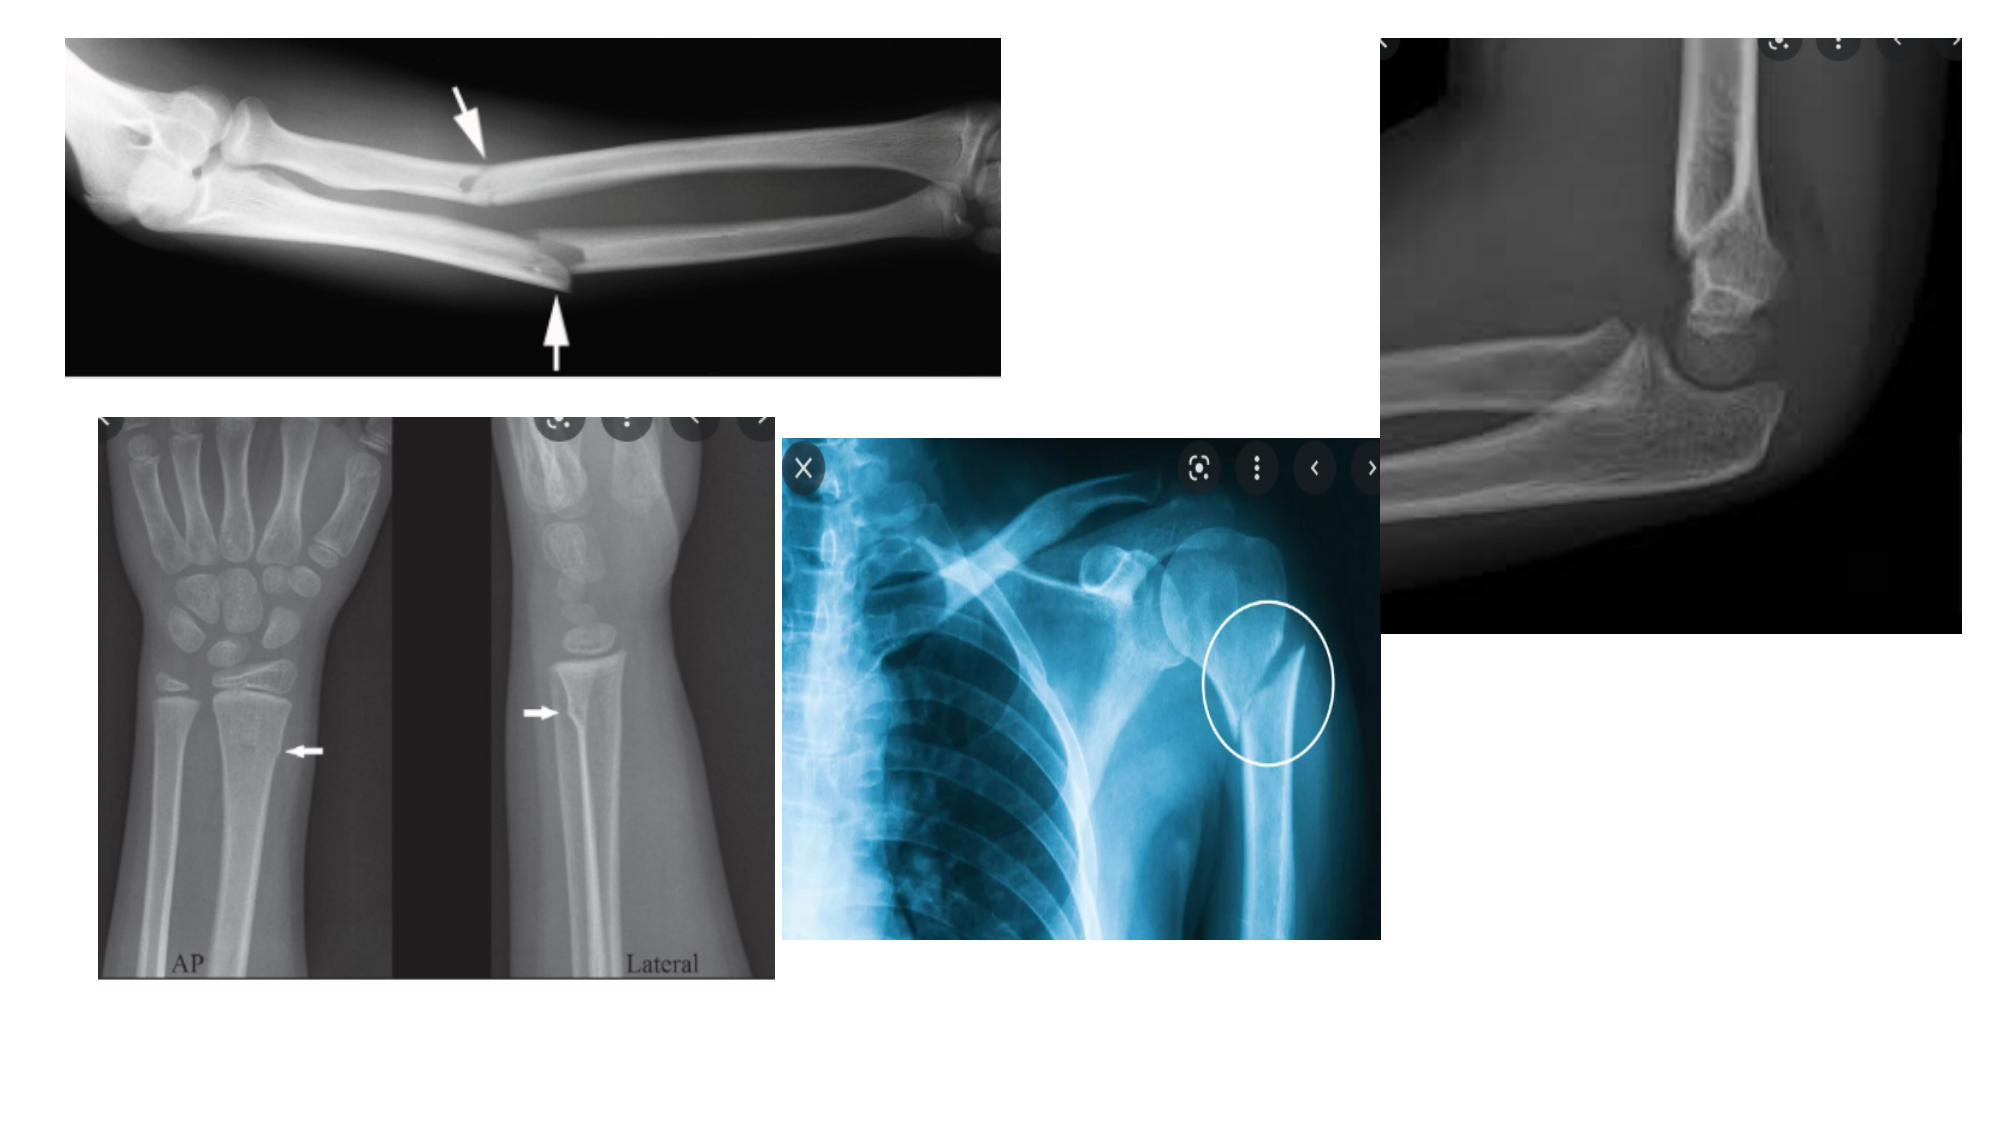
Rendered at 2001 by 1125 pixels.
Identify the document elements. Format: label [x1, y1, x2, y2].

picture [782, 38, 1962, 940]
list [65, 38, 1001, 380]
picture [98, 417, 775, 995]
